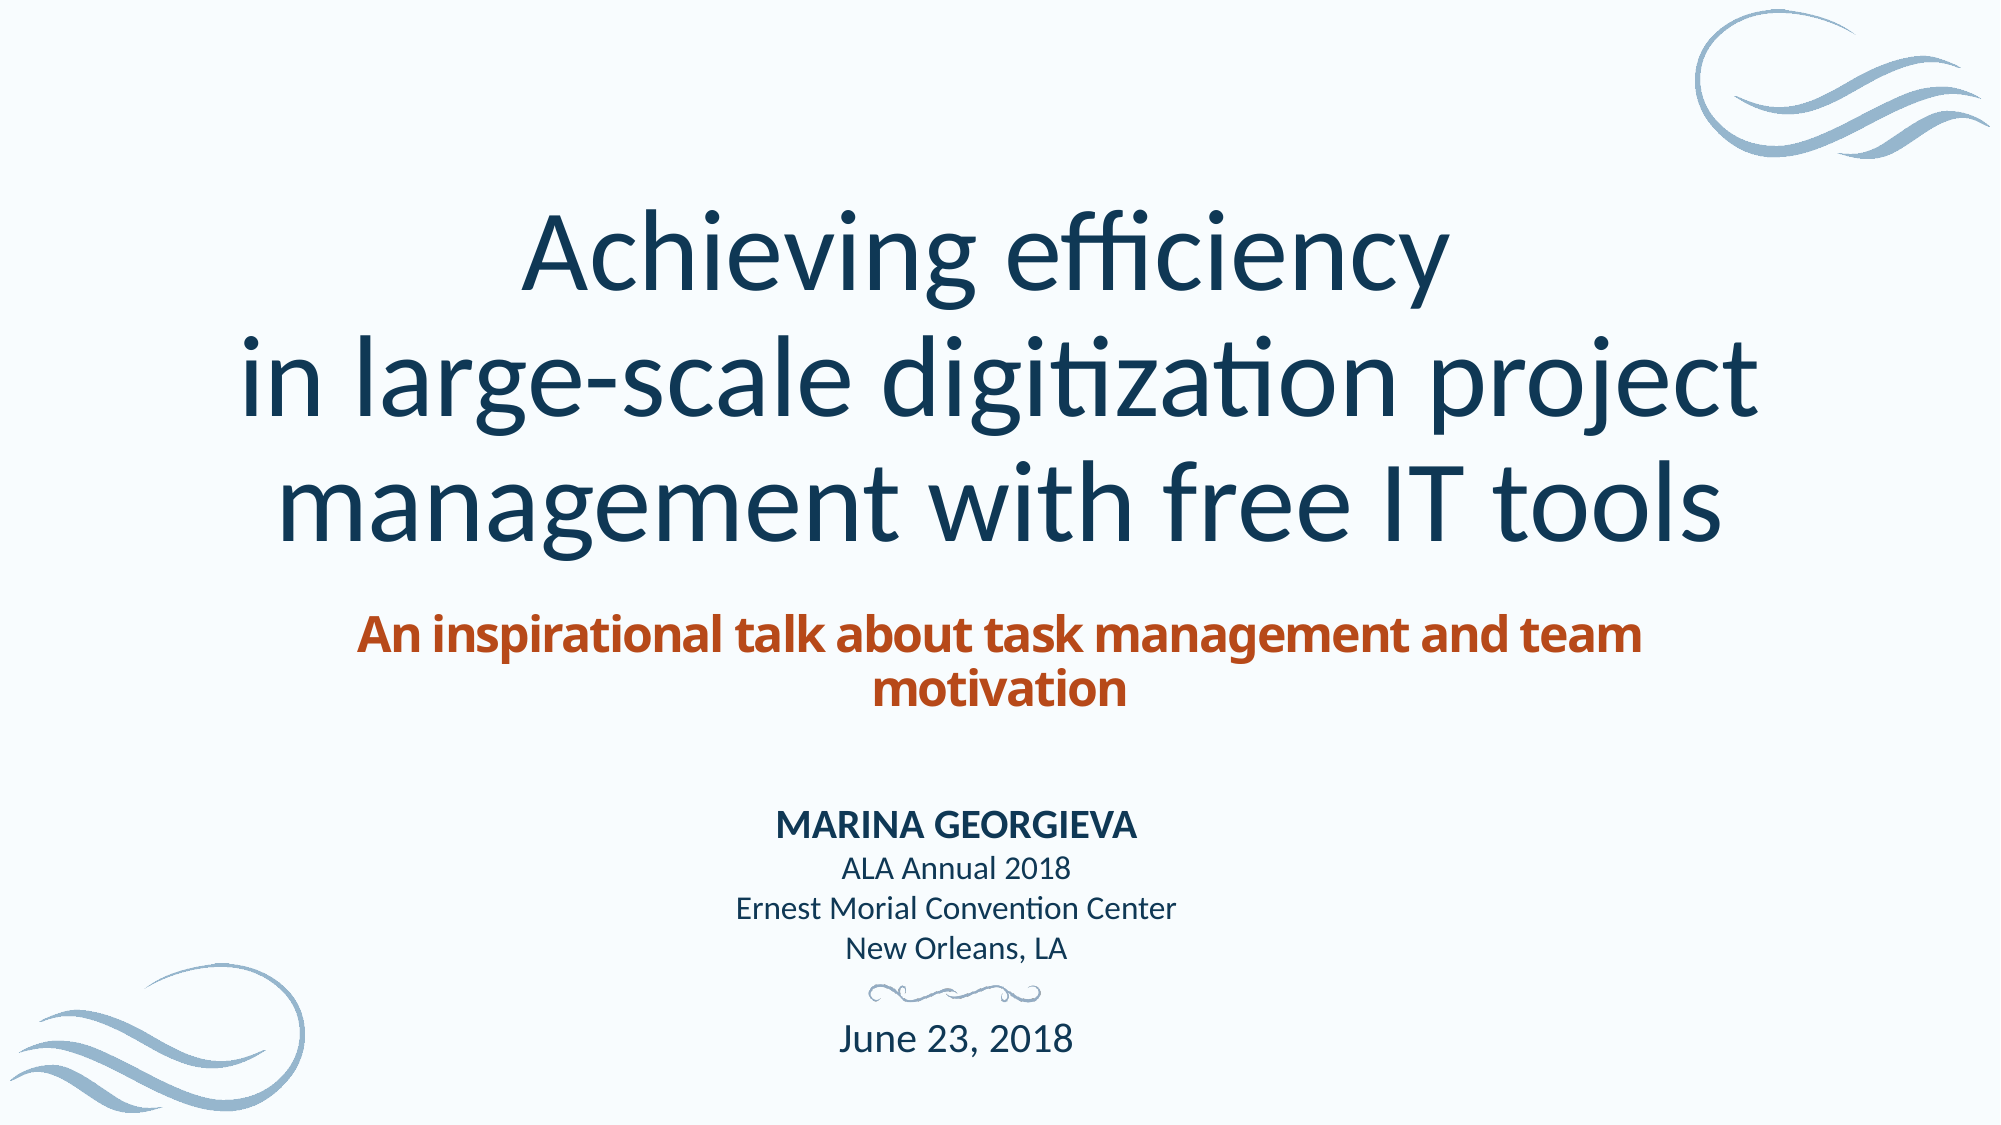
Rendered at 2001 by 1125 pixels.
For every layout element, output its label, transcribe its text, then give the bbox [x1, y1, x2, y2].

text_box MARINA GEORGIEVA ALA Annual 2018 Ernest Morial Convention Center New Orleans, LA June 23, 2018 [648, 789, 1265, 1069]
picture [10, 963, 305, 1113]
title Achieving efficiency in large-scale digitization project management with free IT tools [147, 182, 1853, 575]
subtitle An inspirational talk about task management and team motivation [249, 601, 1750, 874]
picture [868, 972, 1045, 1018]
picture [1695, 9, 1990, 159]
